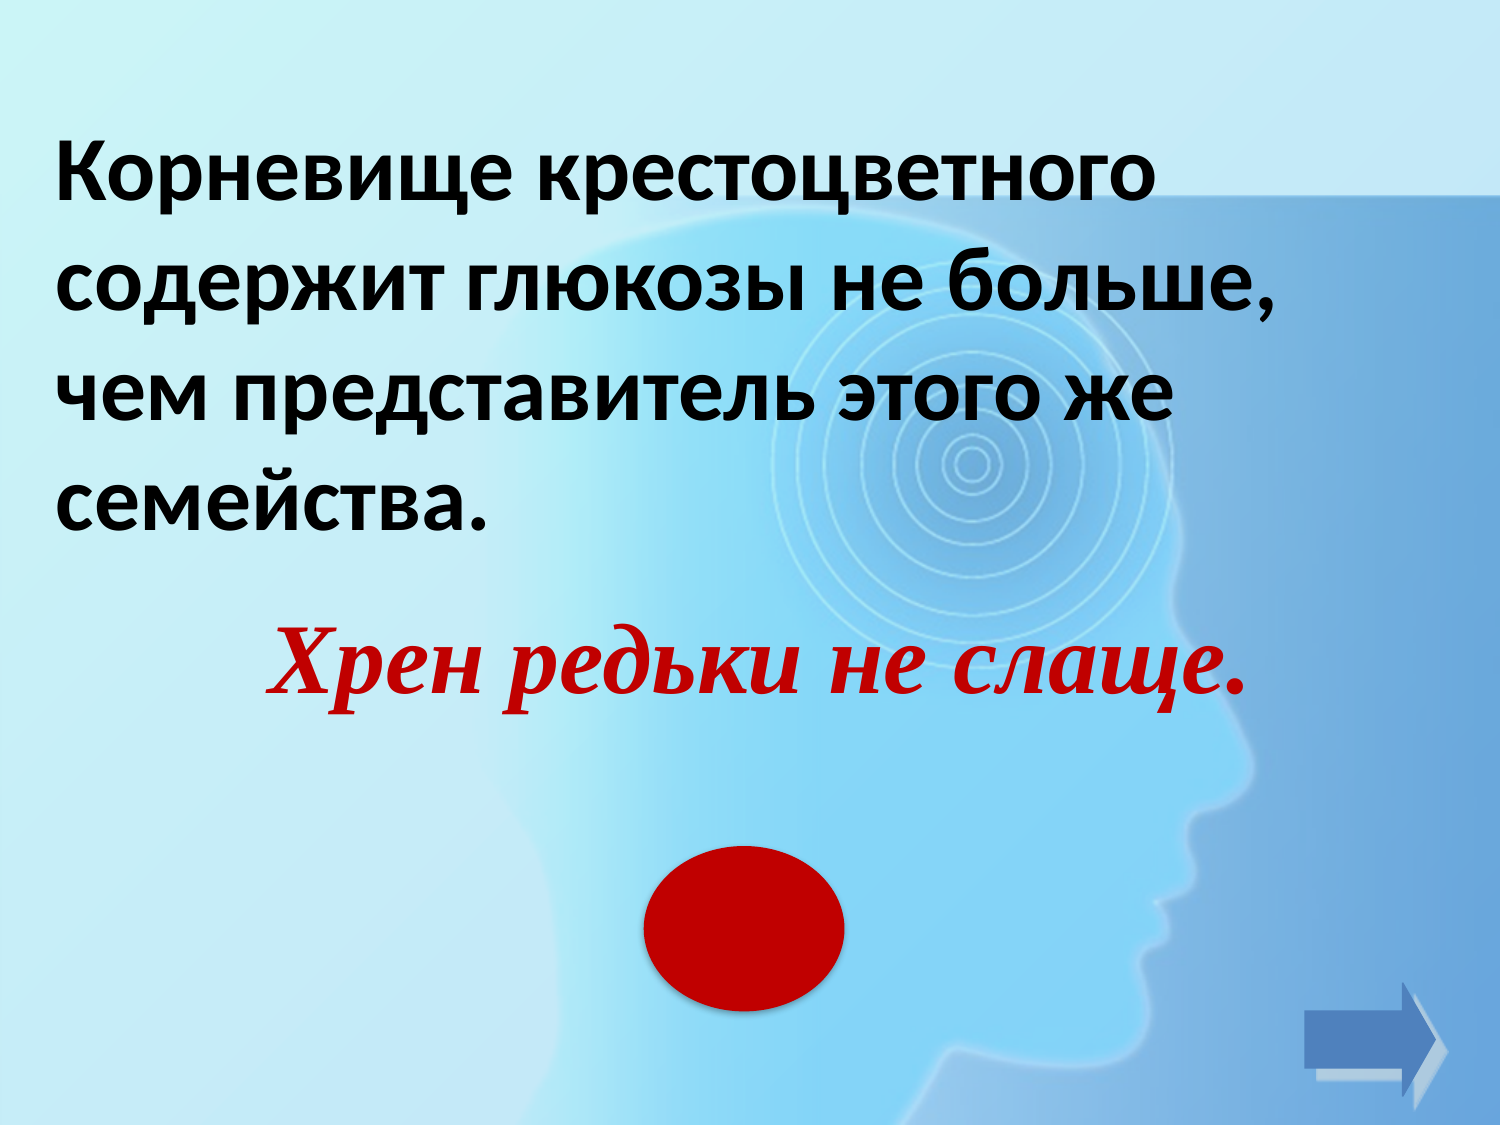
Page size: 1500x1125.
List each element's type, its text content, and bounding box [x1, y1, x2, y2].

picture [0, 0, 1500, 1125]
text_box Корневище крестоцветного содержит глюкозы не больше, чем представитель этого же семейства. [41, 101, 1424, 557]
text_box [643, 846, 845, 1012]
text_box [1305, 982, 1436, 1097]
text_box Хрен редьки не слаще. [253, 586, 1294, 721]
